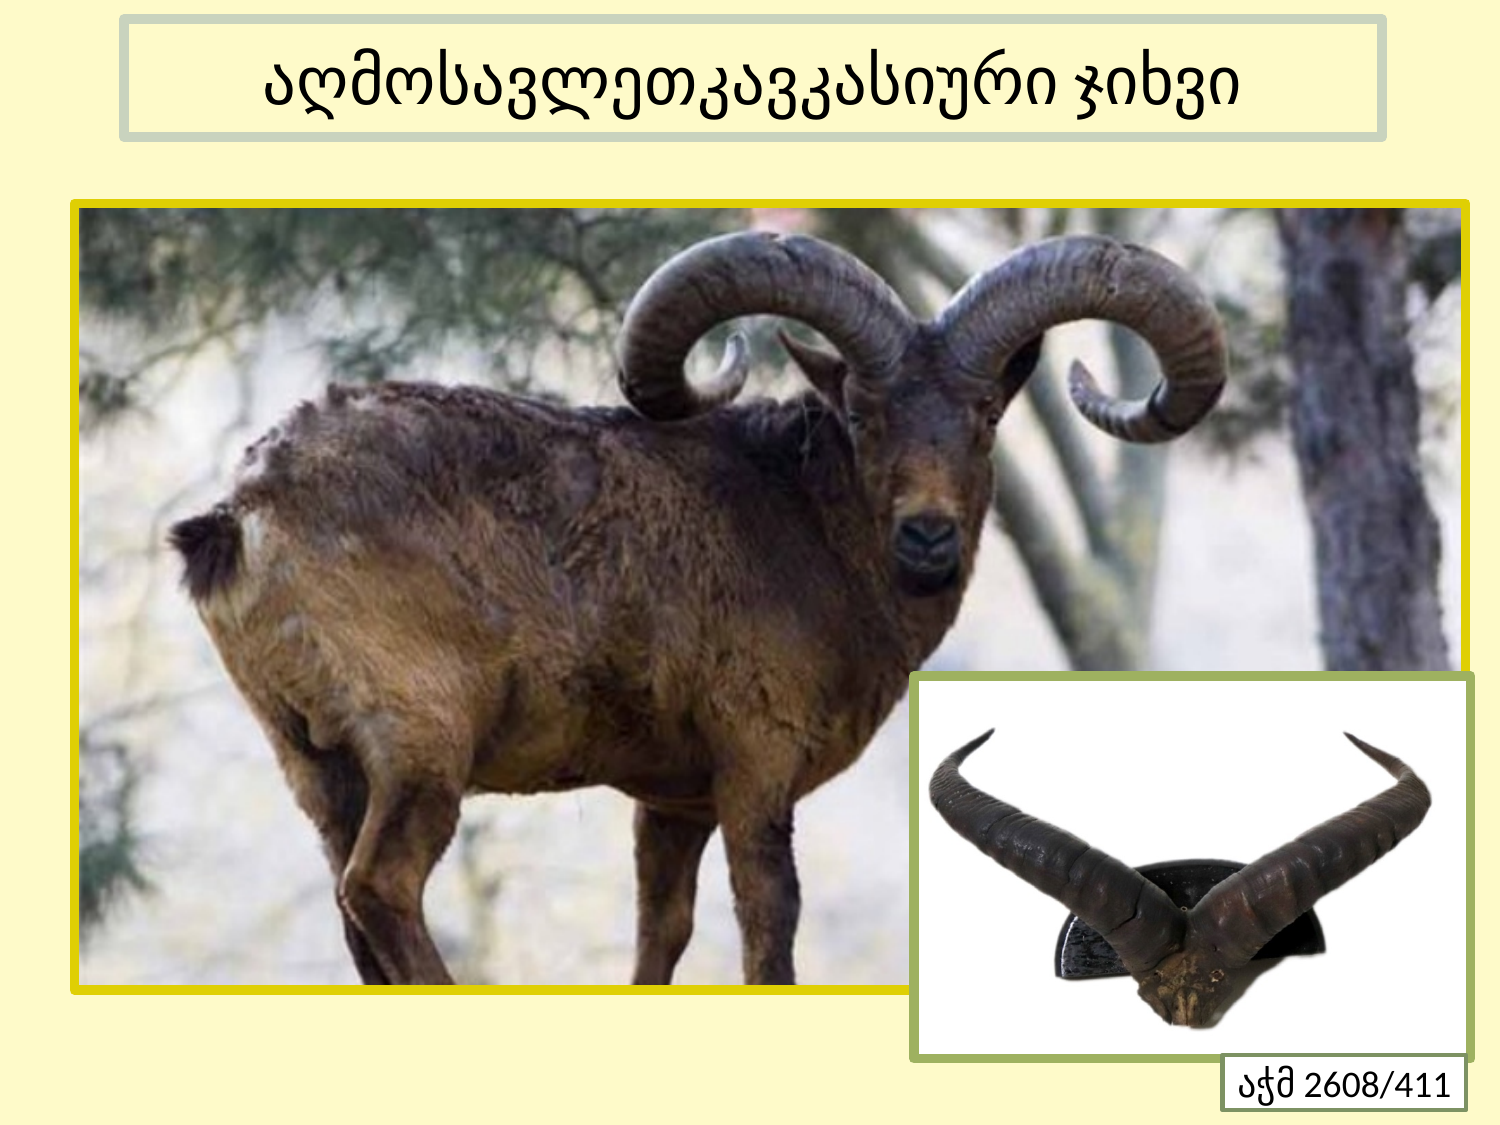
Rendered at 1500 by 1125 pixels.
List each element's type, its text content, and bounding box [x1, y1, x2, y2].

picture [918, 680, 1467, 1055]
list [78, 207, 1462, 986]
title აღმოსავლეთკავკასიური ჯიხვი [123, 19, 1383, 138]
text_box აჭმ 2608/411 [1220, 1060, 1468, 1112]
